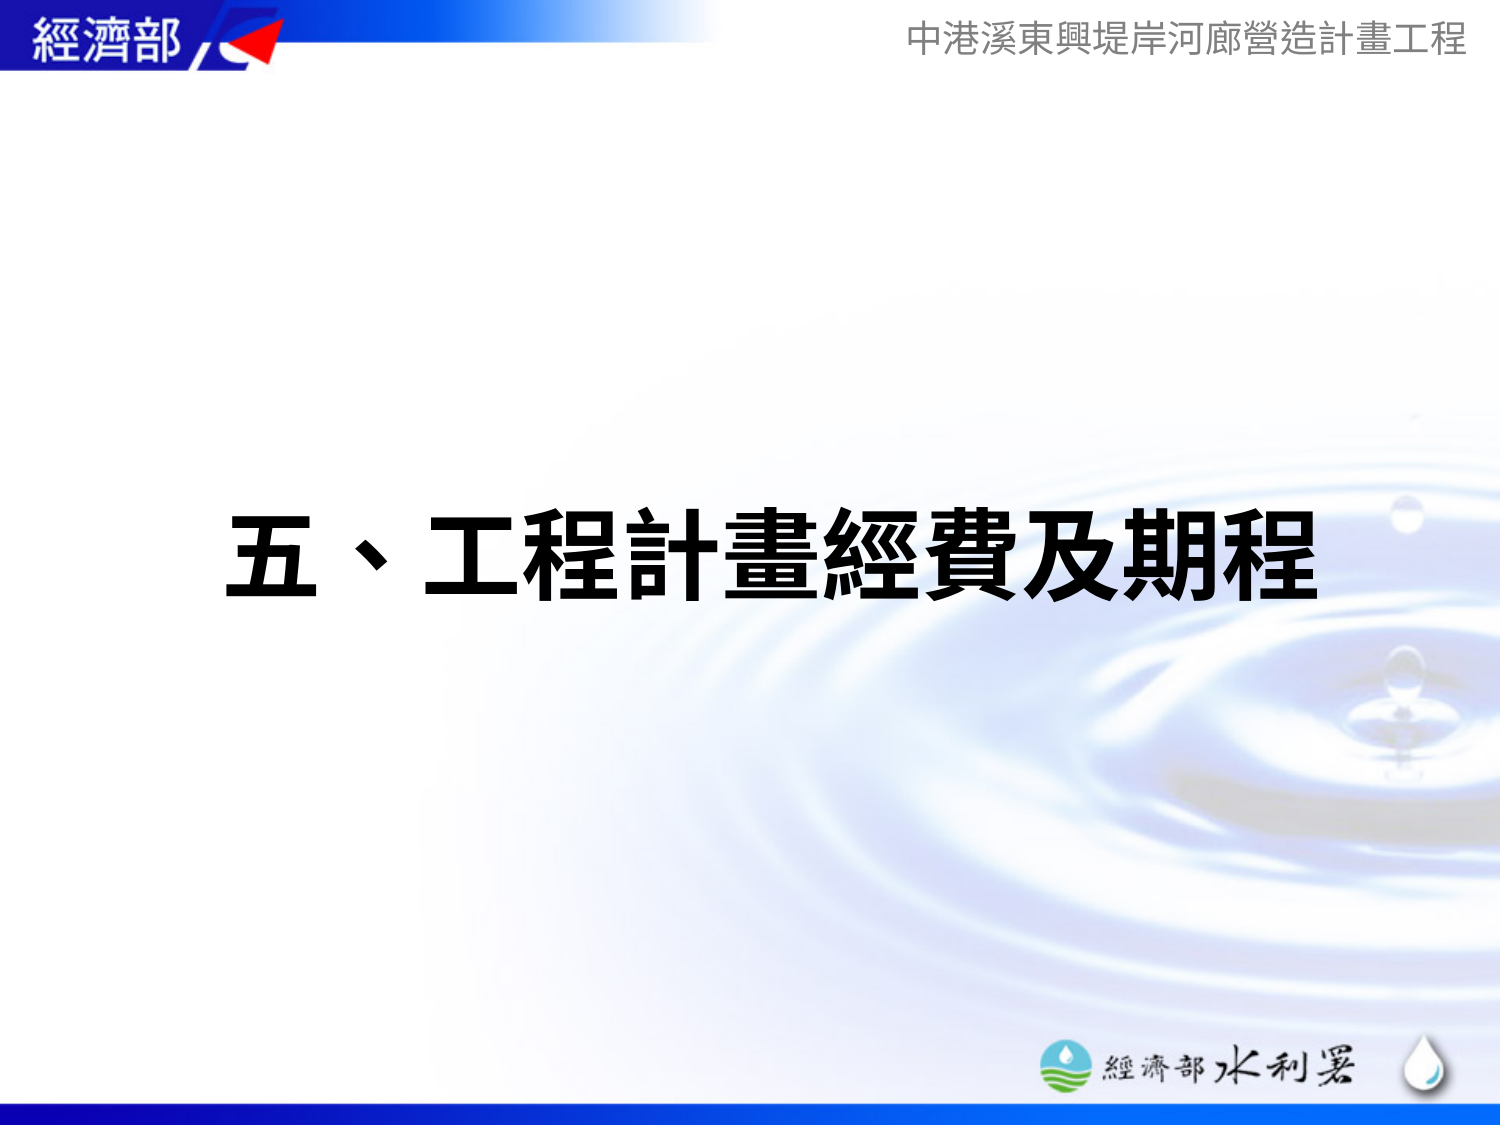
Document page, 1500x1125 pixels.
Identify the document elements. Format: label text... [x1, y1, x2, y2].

slide_number 14 [1074, 1042, 1425, 1103]
text_box 中港溪東興堤岸河廊營造計畫工程 [655, 7, 1483, 67]
picture [0, 0, 1500, 1125]
text_box 五、工程計畫經費及期程 [206, 480, 1341, 620]
